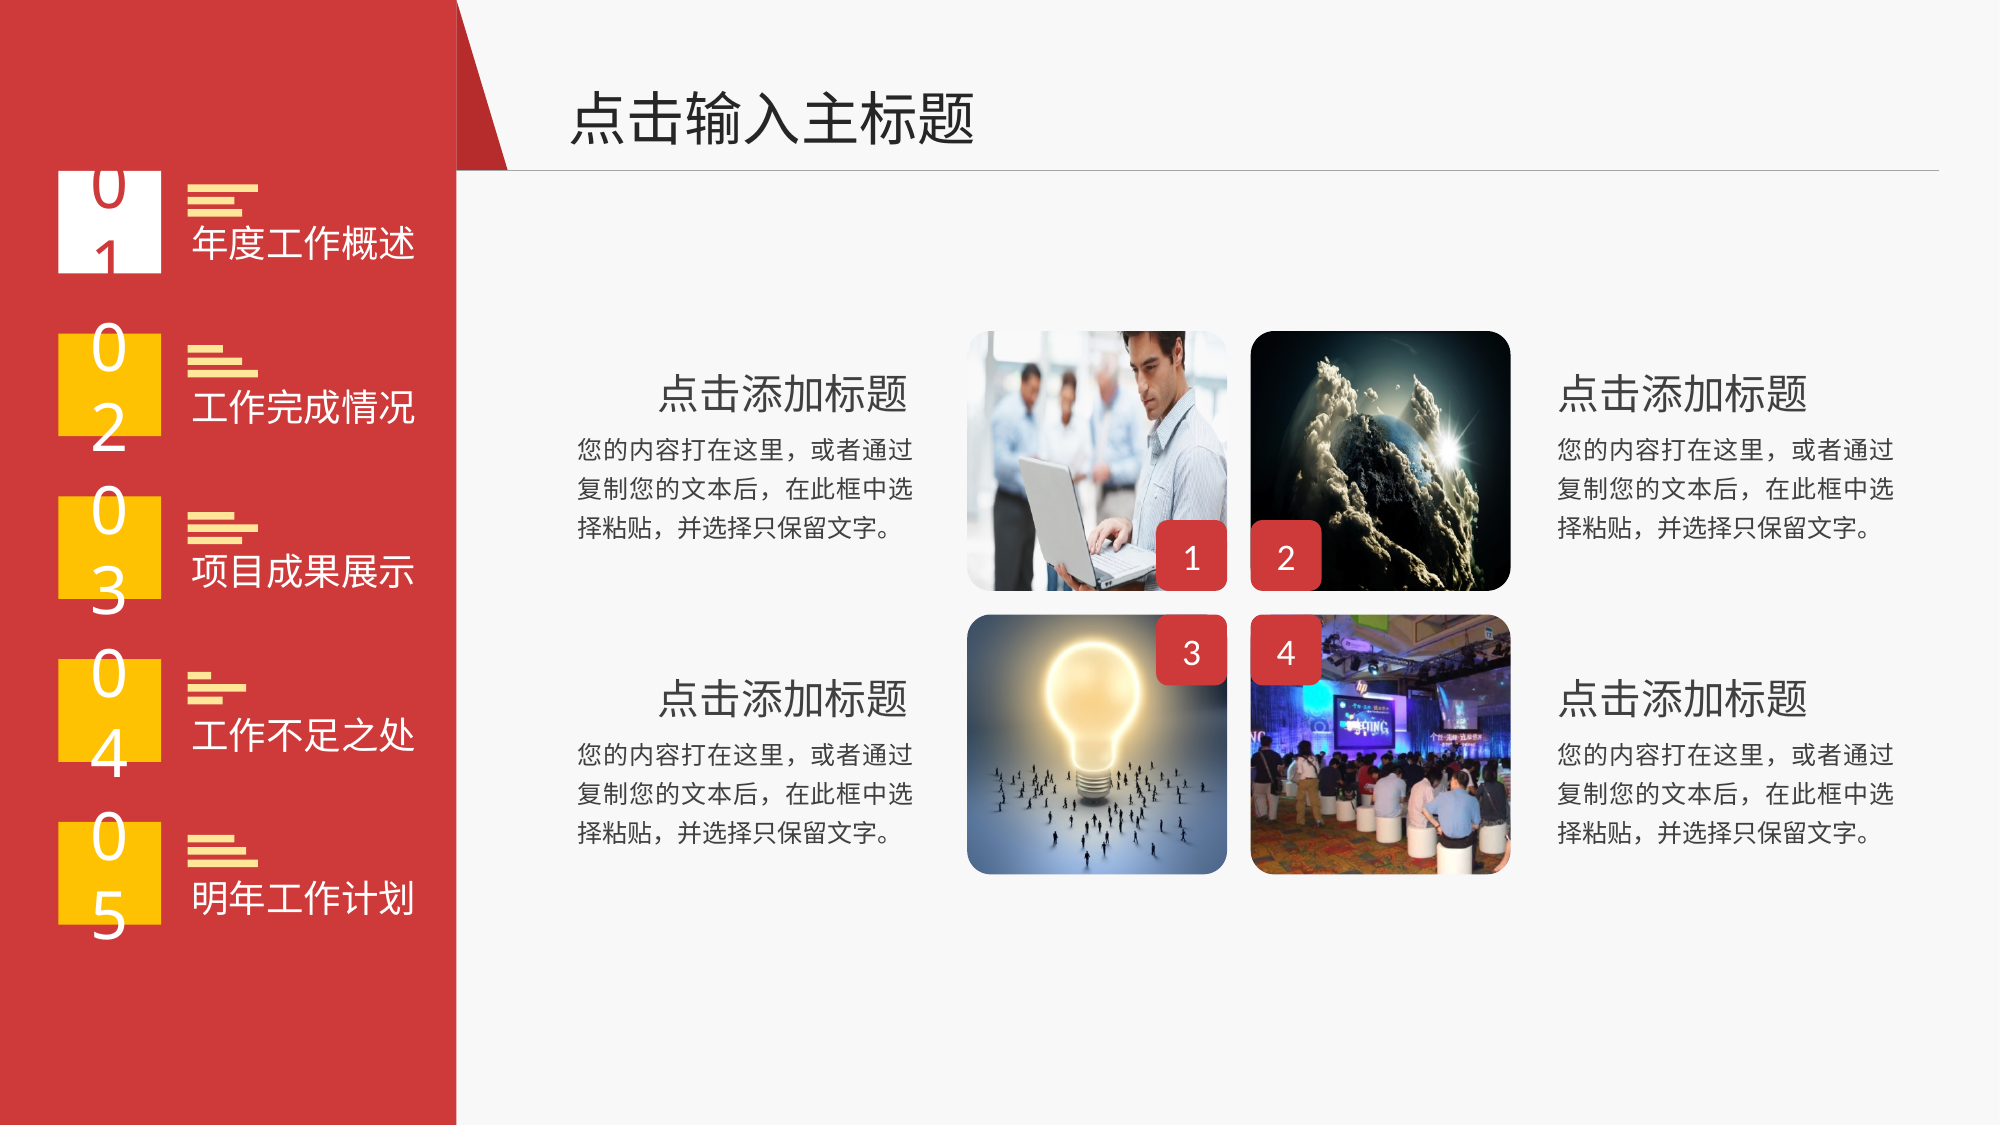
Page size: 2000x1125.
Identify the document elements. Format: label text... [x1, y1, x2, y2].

text_box [1248, 612, 1513, 877]
text_box 点击添加标题 [1543, 647, 1835, 723]
text_box 您的内容打在这里，或者通过复制您的文本后，在此框中选择粘贴，并选择只保留文字。 [1543, 418, 1910, 551]
text_box 3 [1154, 612, 1230, 688]
text_box 点击添加标题 [643, 647, 935, 723]
text_box 点击添加标题 [643, 342, 935, 418]
text_box 1 [1154, 517, 1230, 594]
text_box [1248, 328, 1513, 593]
text_box 您的内容打在这里，或者通过复制您的文本后，在此框中选择粘贴，并选择只保留文字。 [562, 723, 929, 855]
text_box 2 [1248, 517, 1324, 594]
text_box 点击输入主标题 [553, 75, 992, 160]
text_box 您的内容打在这里，或者通过复制您的文本后，在此框中选择粘贴，并选择只保留文字。 [1543, 723, 1910, 855]
text_box [965, 328, 1230, 594]
text_box 点击添加标题 [1543, 342, 1835, 418]
text_box 4 [1248, 612, 1324, 688]
text_box [965, 612, 1230, 877]
text_box 您的内容打在这里，或者通过复制您的文本后，在此框中选择粘贴，并选择只保留文字。 [562, 418, 929, 551]
